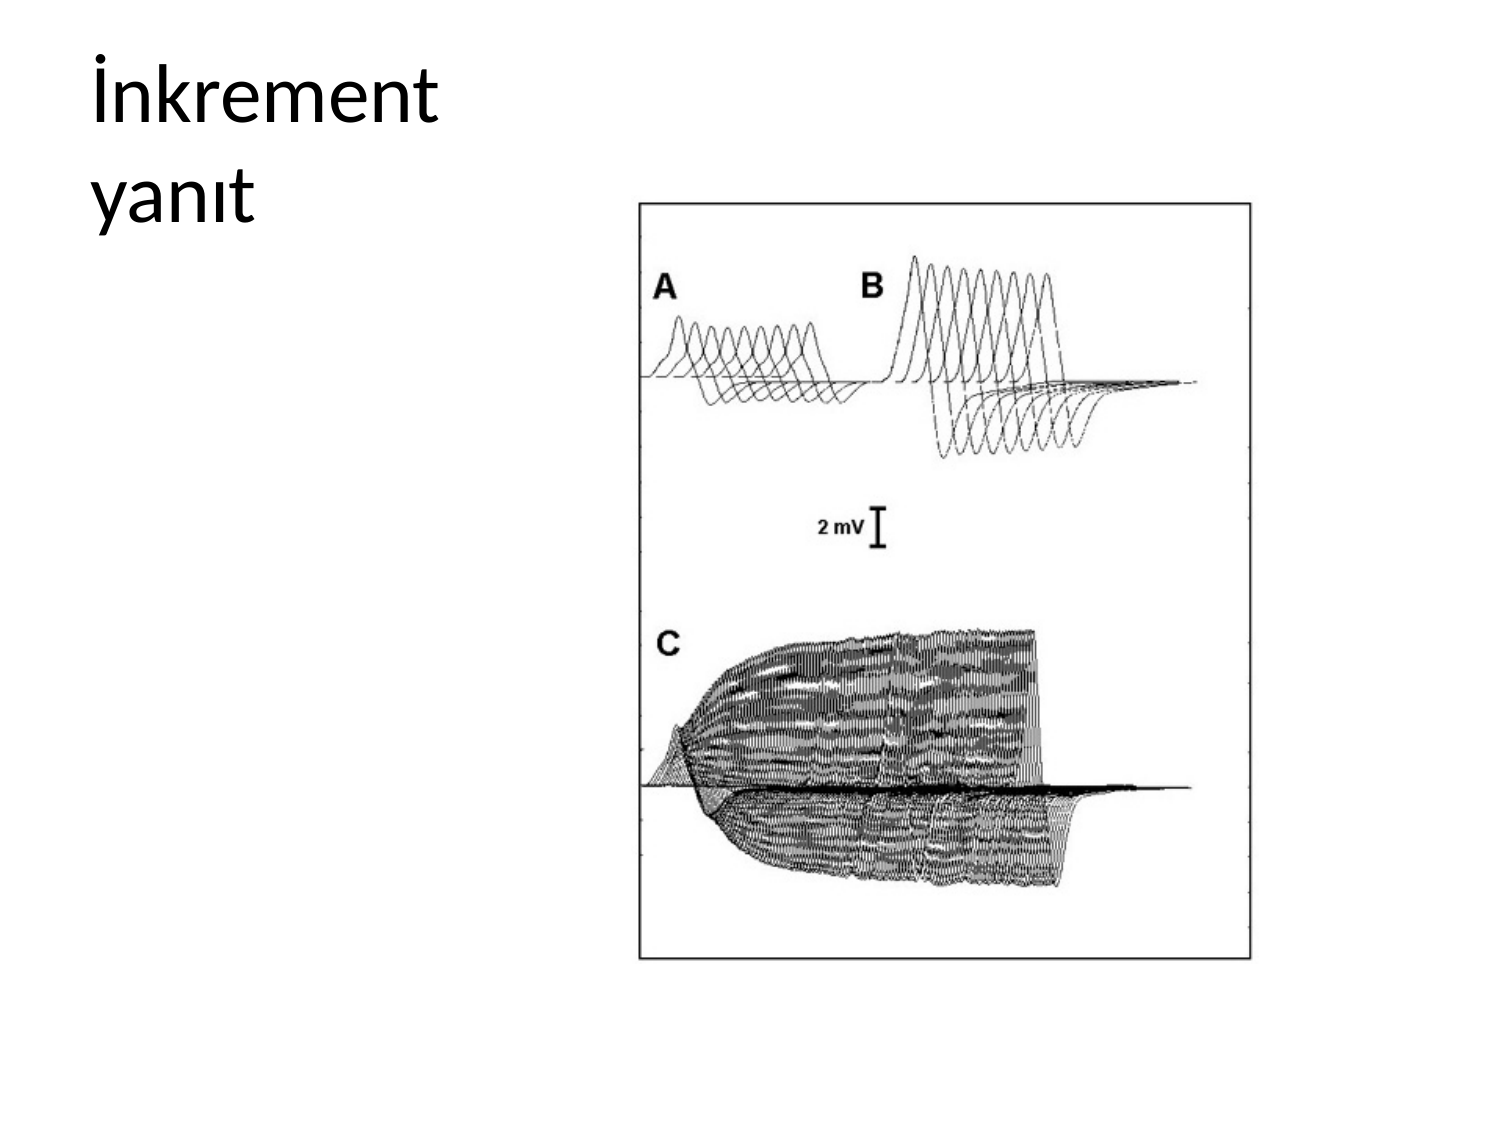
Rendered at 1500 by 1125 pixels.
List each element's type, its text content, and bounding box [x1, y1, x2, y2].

title İnkrement yanıt [75, 45, 1425, 233]
picture [631, 194, 1259, 965]
